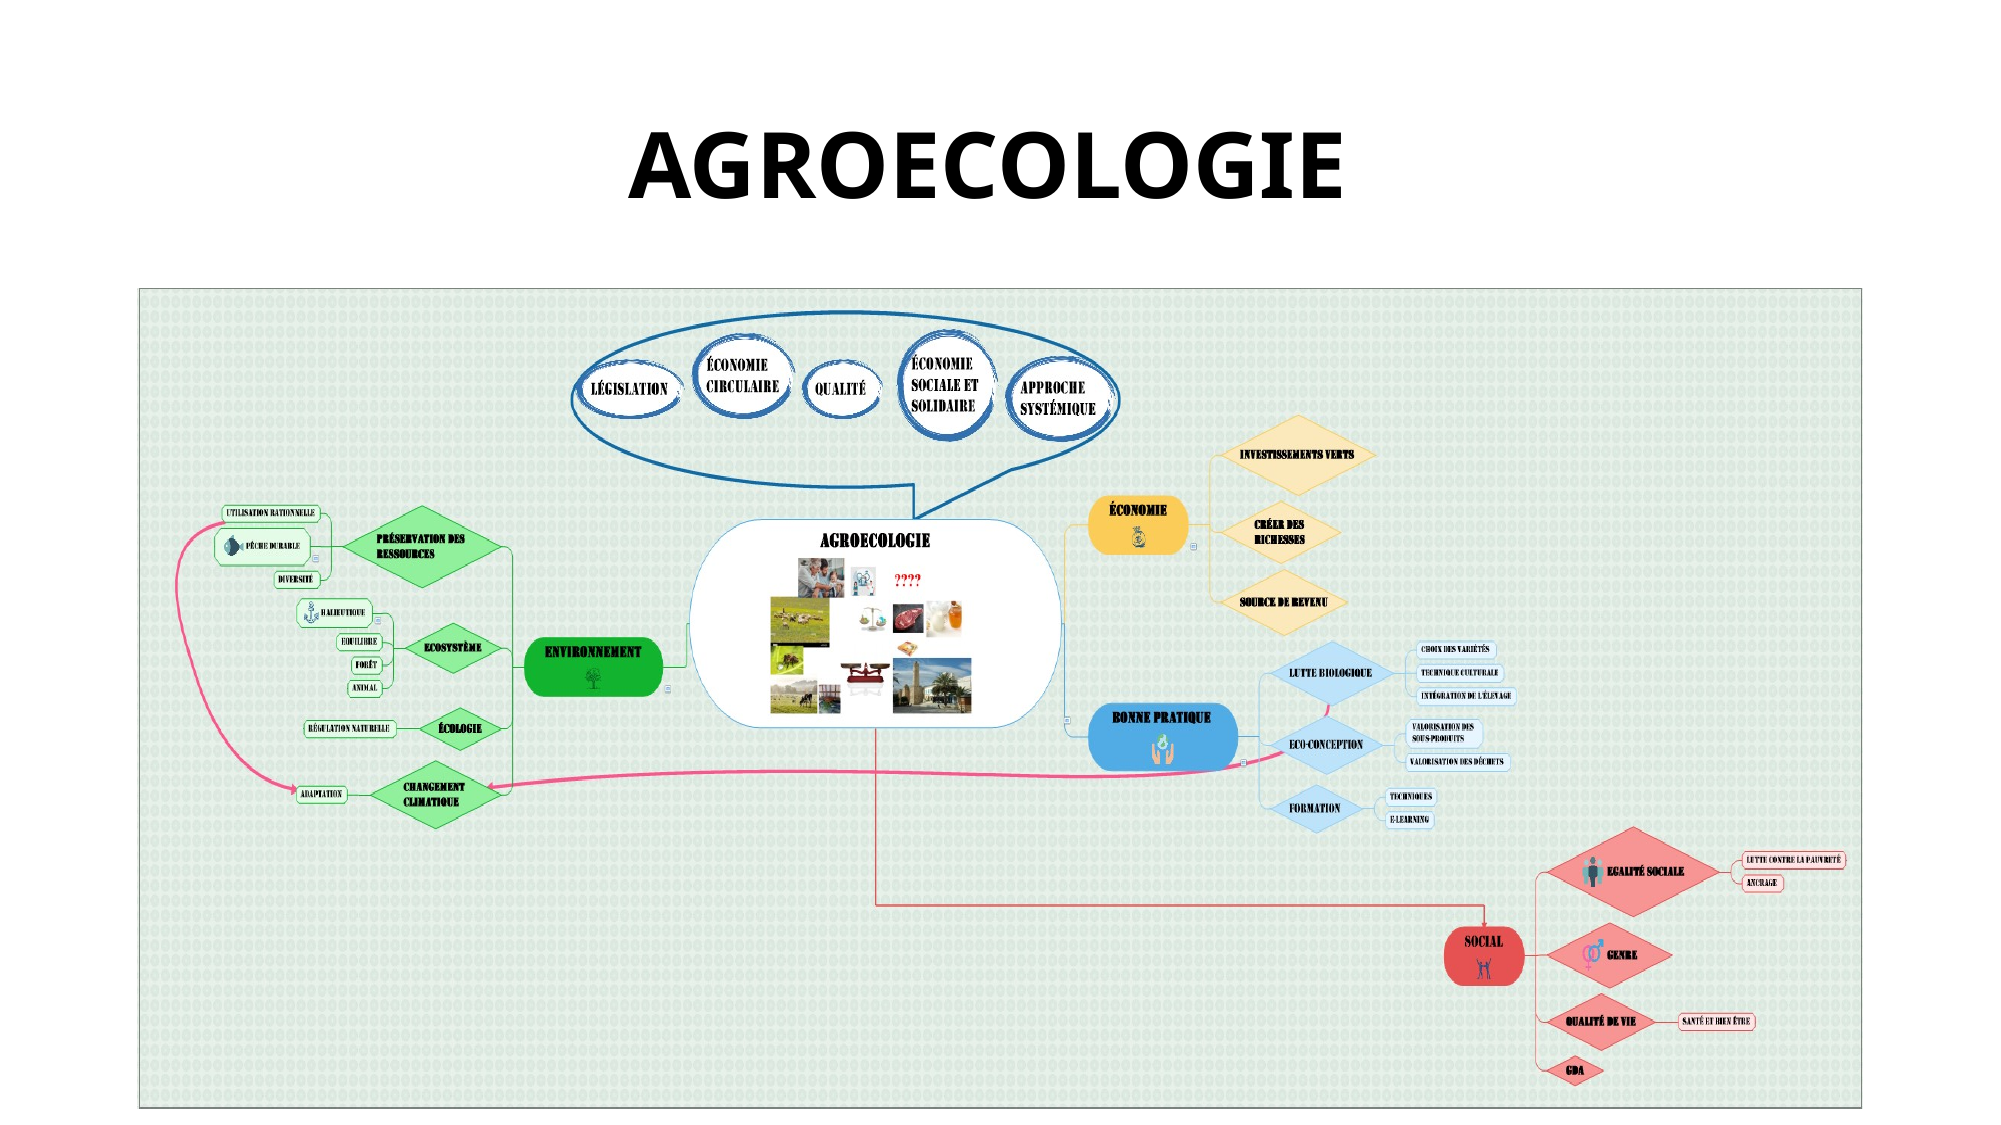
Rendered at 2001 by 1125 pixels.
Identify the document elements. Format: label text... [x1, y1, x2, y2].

title AGROECOLOGIE [137, 59, 1863, 278]
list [137, 288, 1863, 1109]
